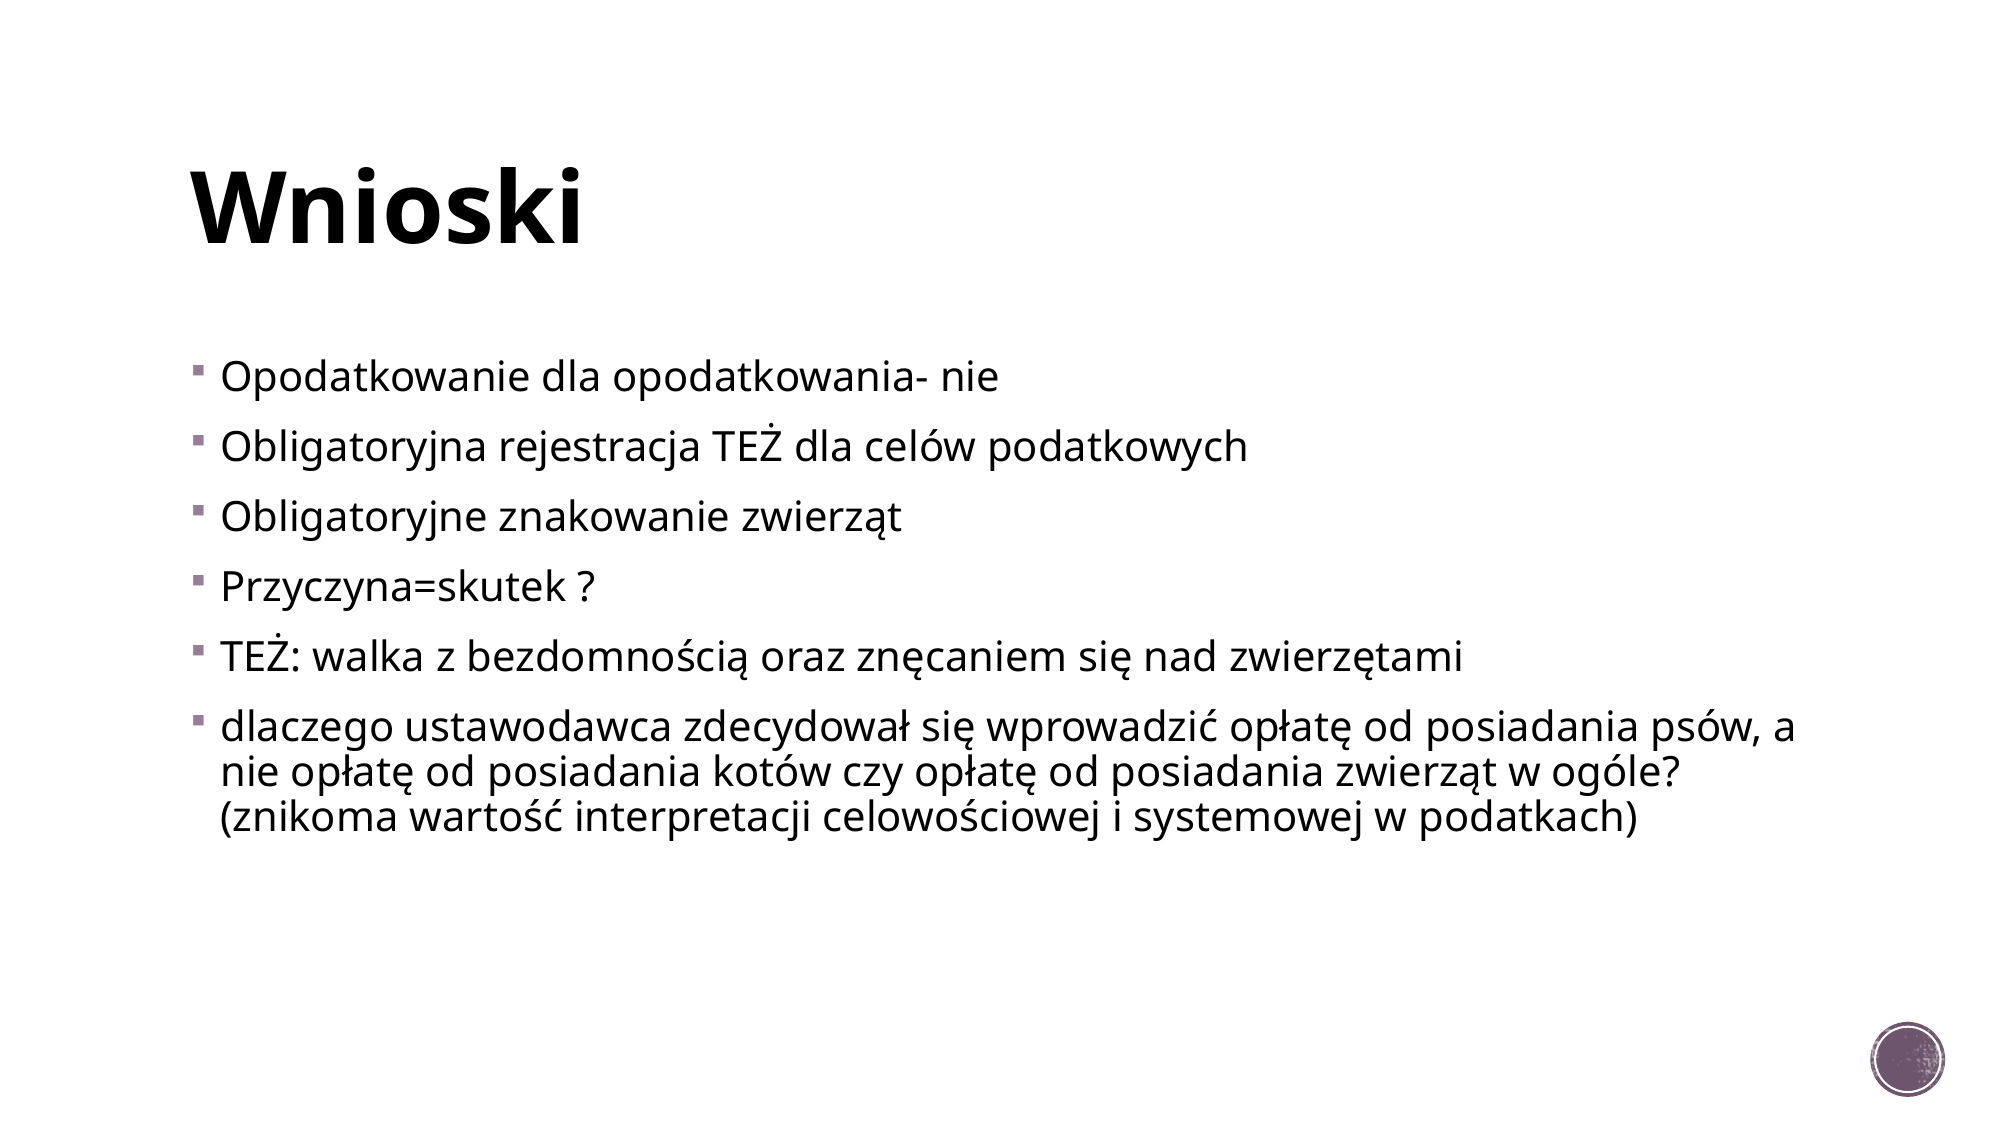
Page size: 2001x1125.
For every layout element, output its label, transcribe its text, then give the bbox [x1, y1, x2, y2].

list Opodatkowanie dla opodatkowania- nie Obligatoryjna rejestracja TEŻ dla celów podatkowych Obligatoryjne znakowanie zwierząt Przyczyna=skutek ? TEŻ: walka z bezdomnością oraz znęcaniem się nad zwierzętami dlaczego ustawodawca zdecydował się wprowadzić opłatę od posiadania psów, a nie opłatę od posiadania kotów czy opłatę od posiadania zwierząt w ogóle? (znikoma wartość interpretacji celowościowej i systemowej w podatkach) [175, 348, 1826, 1013]
title Wnioski [175, 79, 1826, 344]
